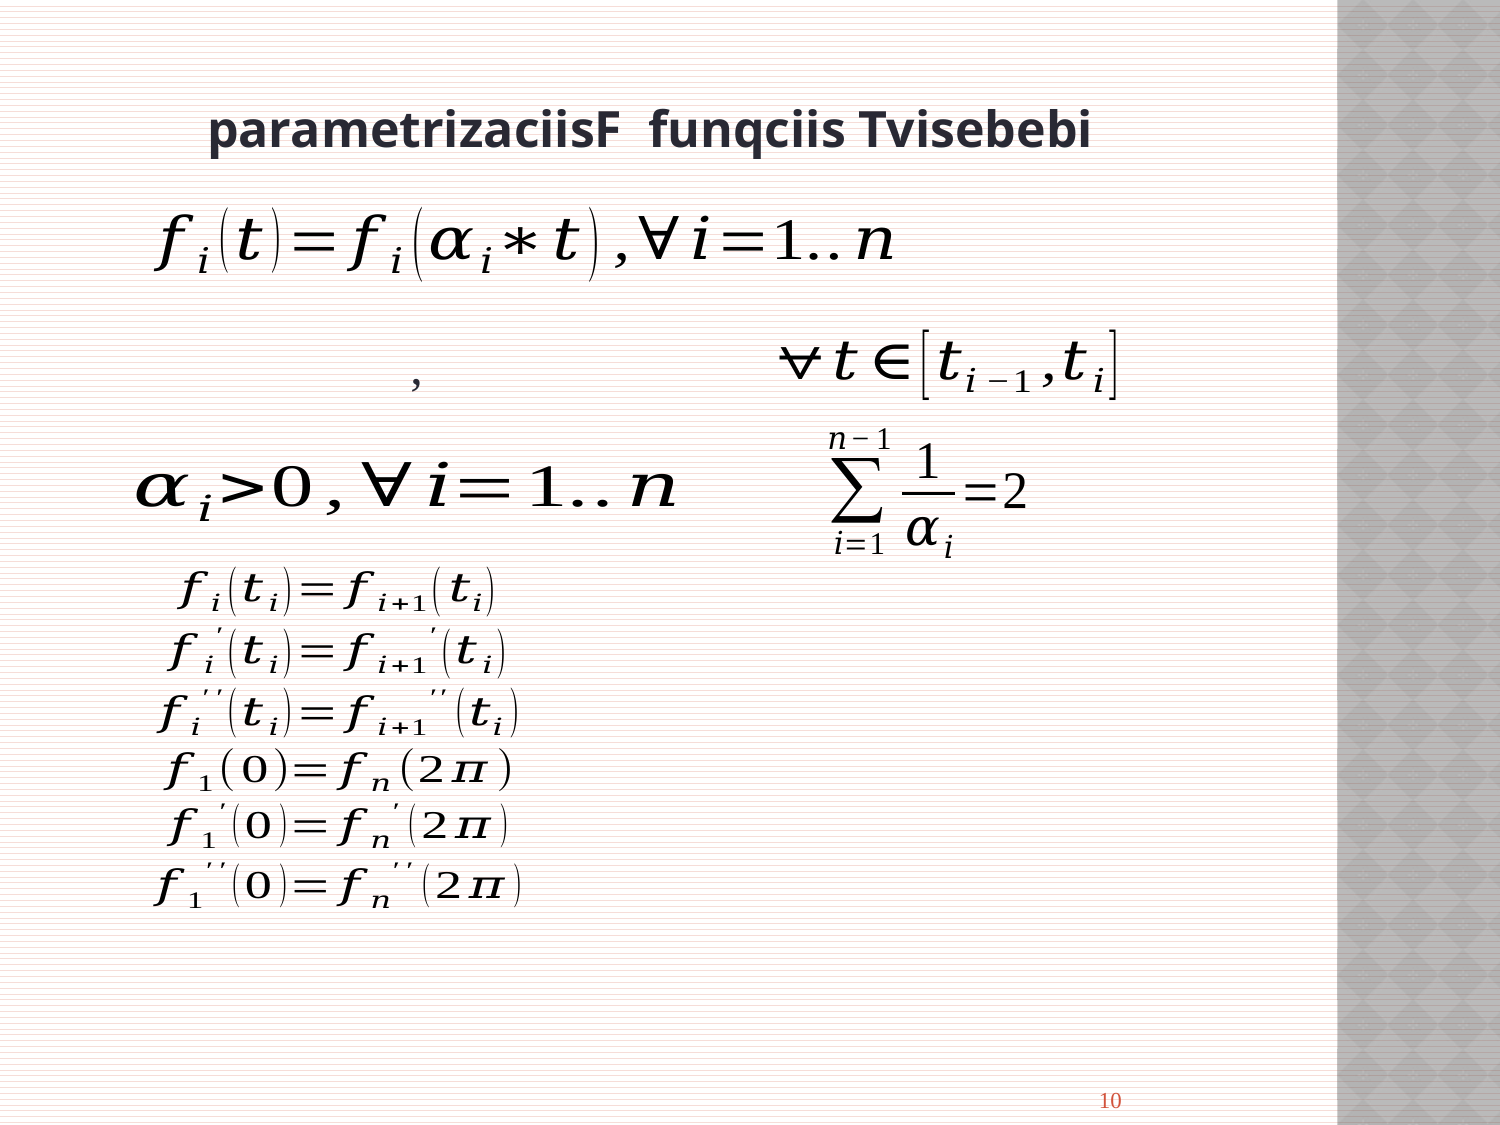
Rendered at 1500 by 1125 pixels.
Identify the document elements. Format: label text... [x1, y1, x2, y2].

slide_number 10 [1025, 1075, 1122, 1113]
